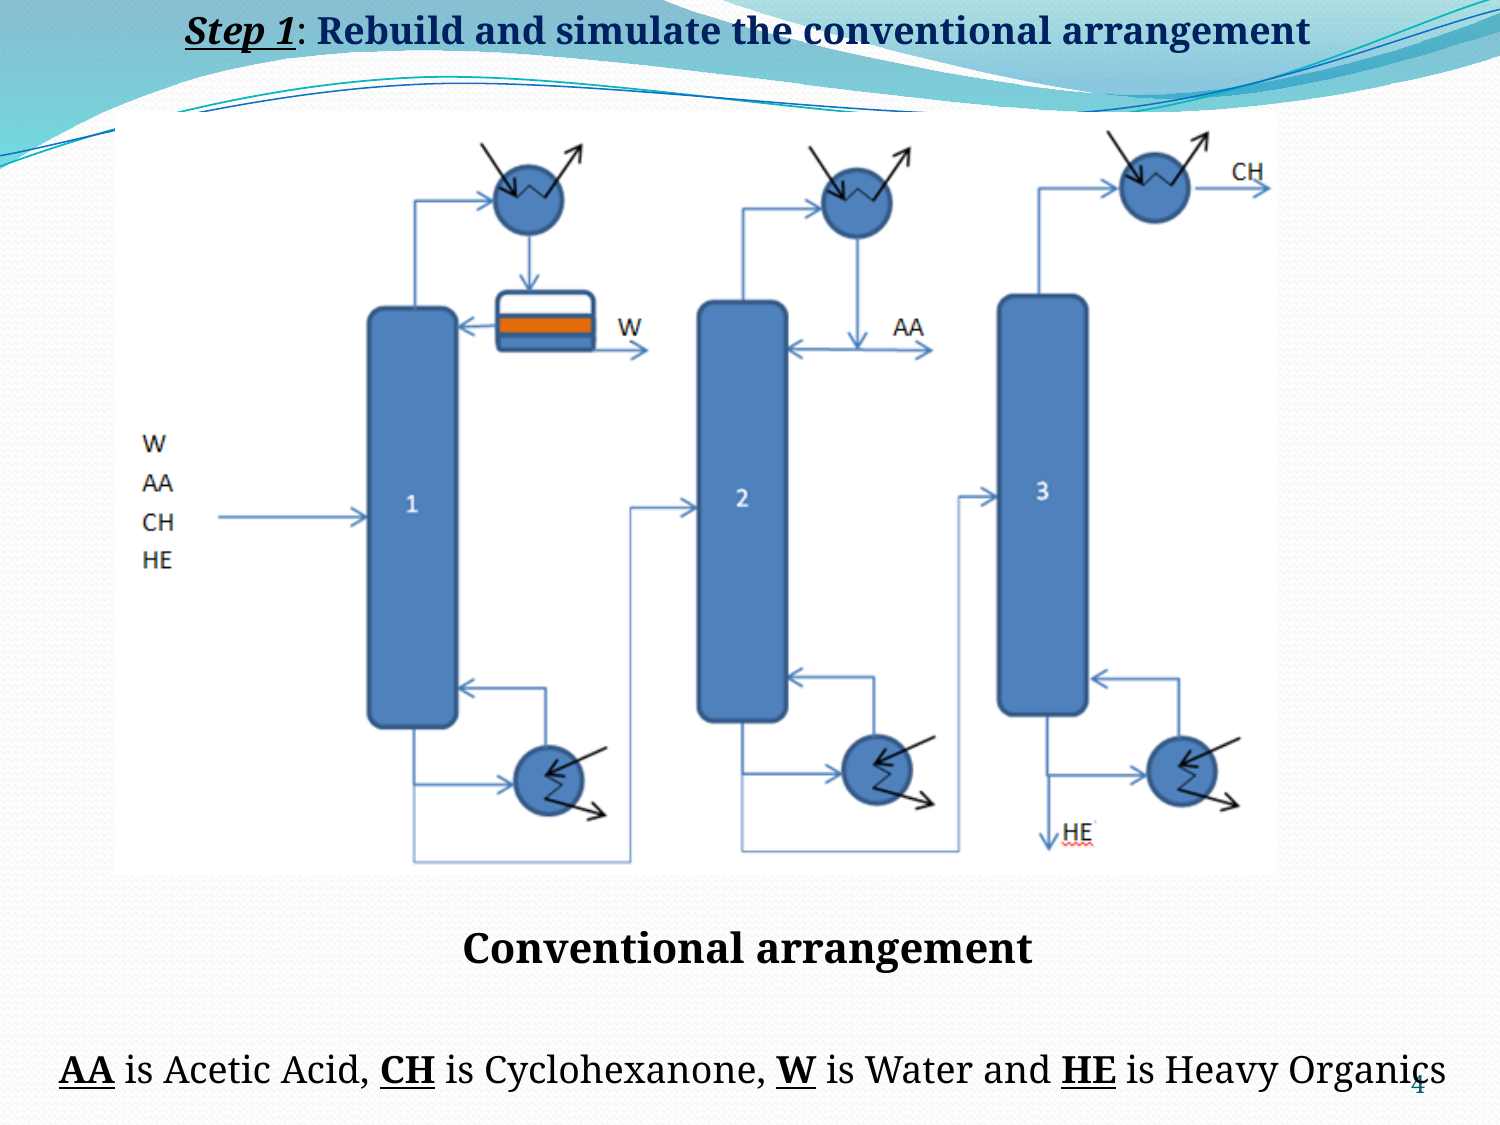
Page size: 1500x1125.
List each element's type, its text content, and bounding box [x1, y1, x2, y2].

text_box Conventional arrangement [321, 914, 1185, 979]
slide_number 4 [1299, 1042, 1425, 1103]
text_box Step 1: Rebuild and simulate the conventional arrangement [0, 0, 1500, 60]
picture [115, 112, 1279, 876]
text_box AA is Acetic Acid, CH is Cyclohexanone, W is Water and HE is Heavy Organics [5, 1038, 1500, 1125]
